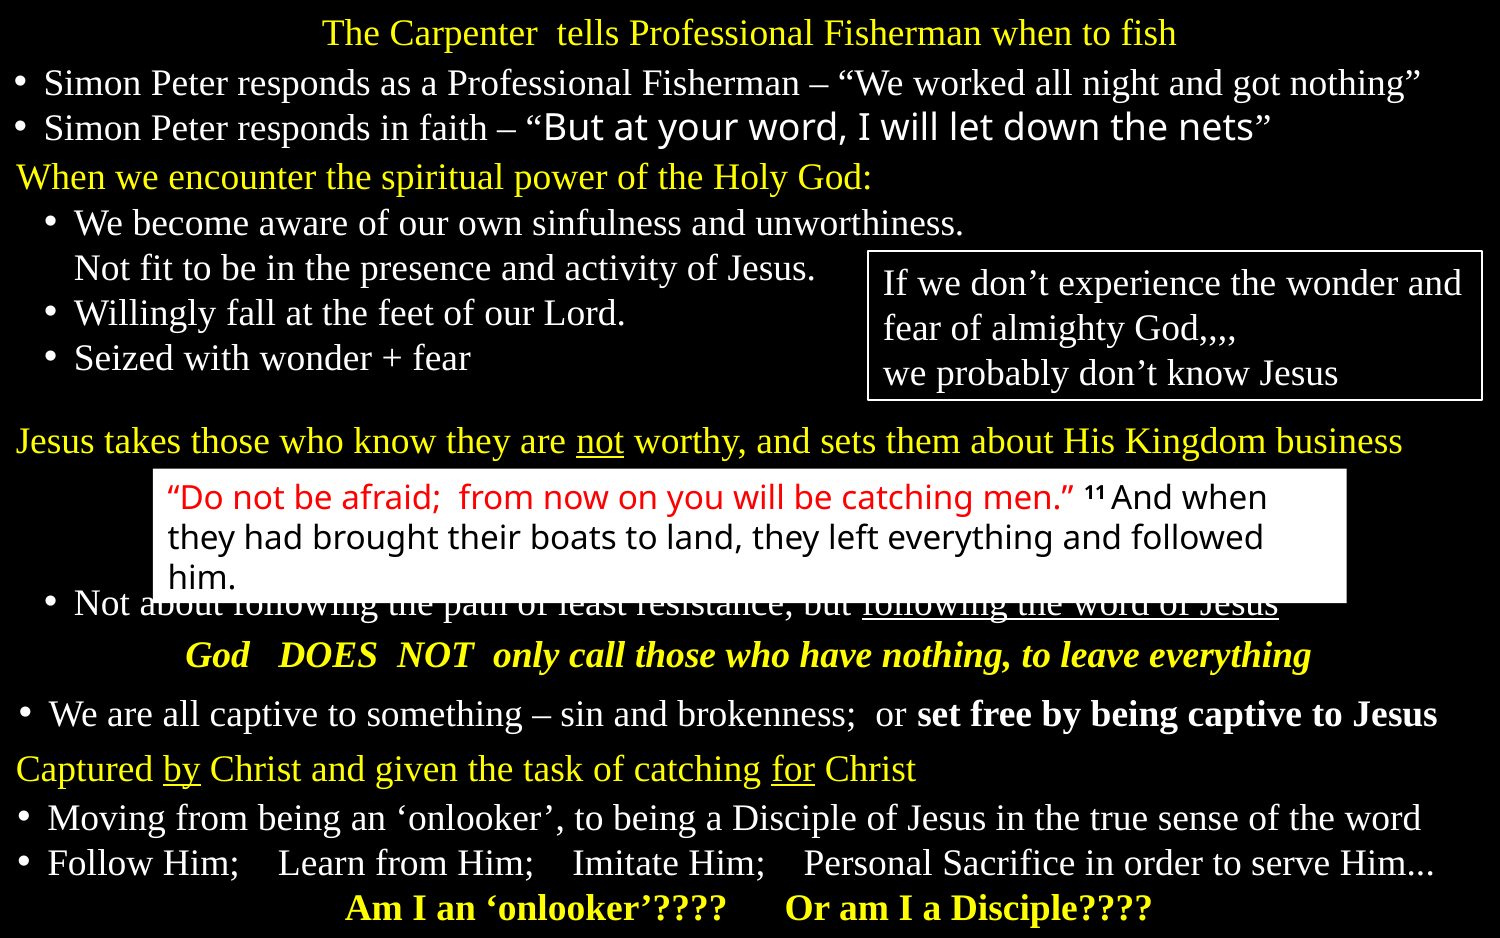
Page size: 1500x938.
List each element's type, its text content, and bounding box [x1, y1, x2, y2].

text_box When we encounter the spiritual power of the Holy God: [1, 144, 1499, 205]
text_box “Do not be afraid; from now on you will be catching men.” 11 And when they had brought their boats to land, they left everything and followed him. [152, 469, 1347, 570]
text_box Simon Peter responds as a Professional Fisherman – “We worked all night and got nothing” Simon Peter responds in faith – “But at your word, I will let down the nets” [0, 50, 1498, 156]
text_box Am I an ‘onlooker’???? Or am I a Disciple???? [2, 875, 1496, 935]
text_box God DOES NOT only call those who have nothing, to leave everything [2, 622, 1496, 683]
text_box If we don’t experience the wonder and fear of almighty God,,,, we probably don’t know Jesus [868, 250, 1483, 401]
text_box Captured by Christ and given the task of catching for Christ [1, 737, 1495, 797]
text_box The Carpenter tells Professional Fisherman when to fish [17, 0, 1483, 61]
text_box Not about following the path of least resistance, but following the word of Jesus [29, 570, 1500, 631]
text_box Jesus takes those who know they are not worthy, and sets them about His Kingdom business [1, 409, 1495, 469]
text_box Moving from being an ‘onlooker’, to being a Disciple of Jesus in the true sense of the word Follow Him; Learn from Him; Imitate Him; Personal Sacrifice in order to serve Him... [2, 785, 1474, 875]
text_box We are all captive to something – sin and brokenness; or set free by being captive to Jesus [4, 681, 1475, 737]
text_box We become aware of our own sinfulness and unworthiness. Not fit to be in the presence and activity of Jesus. Willingly fall at the feet of our Lord. Seized with wonder + fear [29, 190, 1466, 386]
